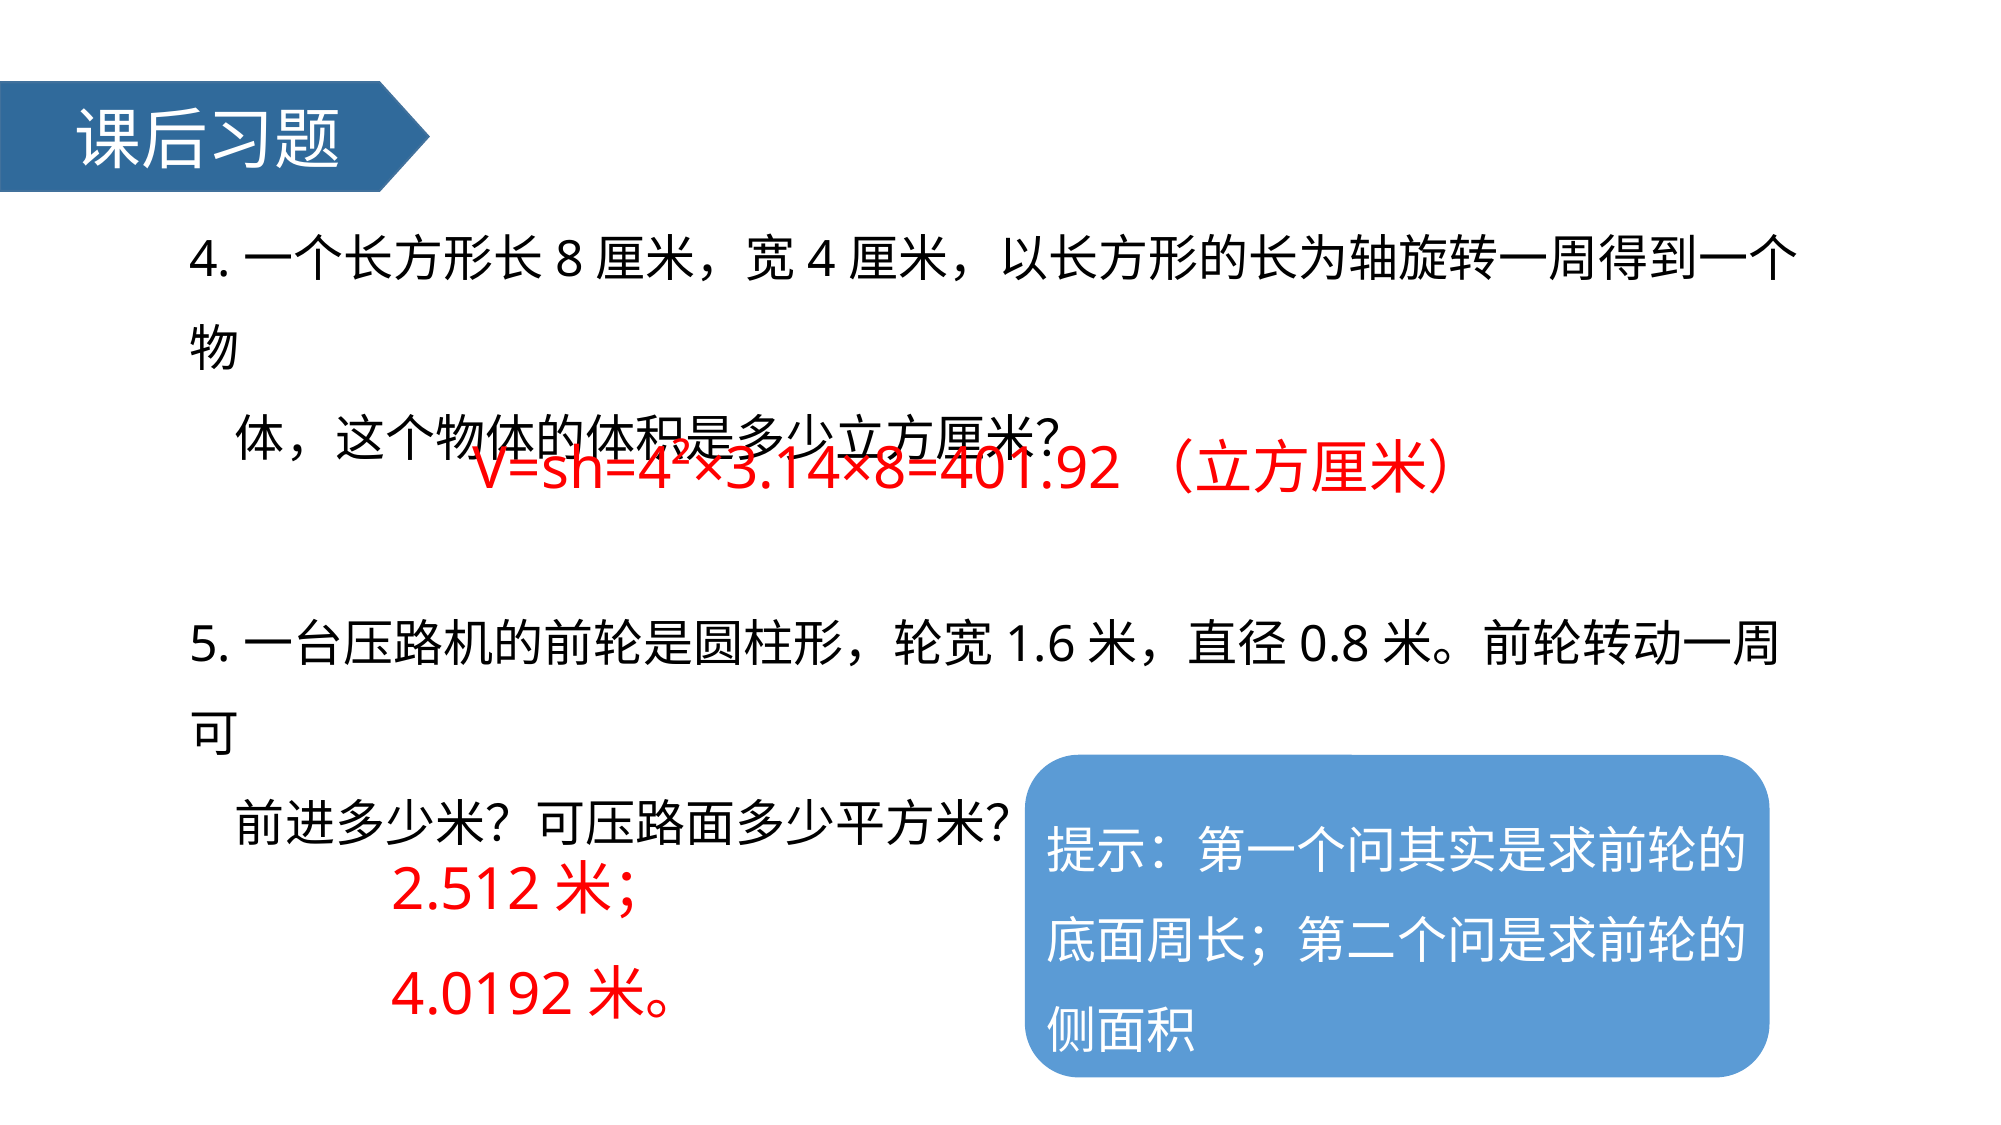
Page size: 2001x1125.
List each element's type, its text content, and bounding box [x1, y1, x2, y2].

text_box 提示：第一个问其实是求前轮的 底面周长；第二个问是求前轮的 侧面积 [1032, 781, 1762, 1067]
text_box V=sh=4²×3.14×8=401.92（立方厘米） [458, 423, 1501, 508]
text_box 2.512米； 4.0192米。 [377, 808, 751, 1034]
text_box 4.一个长方形长8厘米，宽4厘米，以长方形的长为轴旋转一周得到一个物 体，这个物体的体积是多少立方厘米？ [174, 188, 1855, 474]
text_box [1046, 1067, 1748, 1078]
text_box [1024, 754, 1770, 1051]
text_box 课后习题 [0, 82, 429, 191]
text_box 5.一台压路机的前轮是圆柱形，轮宽1.6米，直径0.8米。前轮转动一周可 前进多少米？可压路面多少平方米？ [174, 574, 1808, 860]
